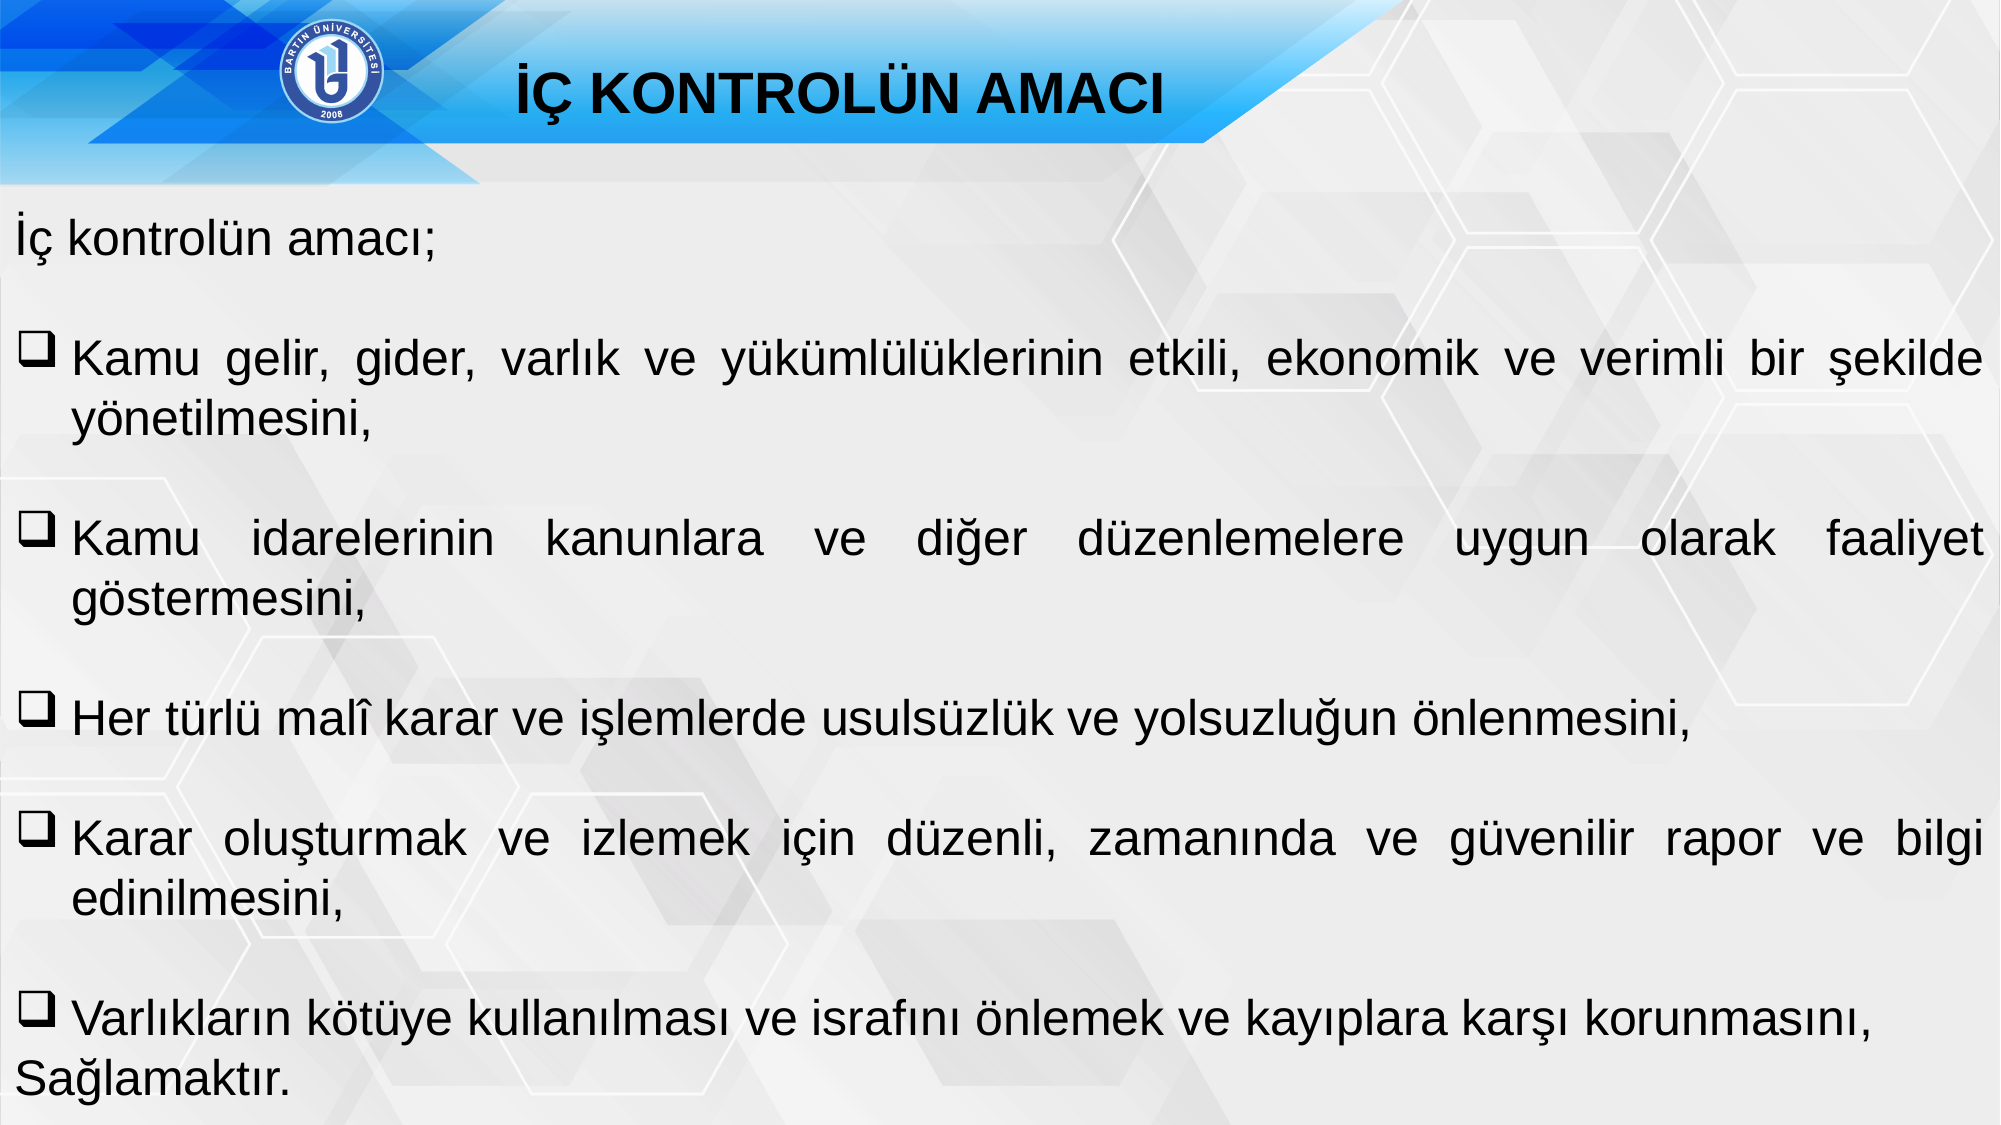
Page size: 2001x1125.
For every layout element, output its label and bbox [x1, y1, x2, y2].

picture [0, 0, 2000, 1125]
text_box [0, 0, 1426, 199]
